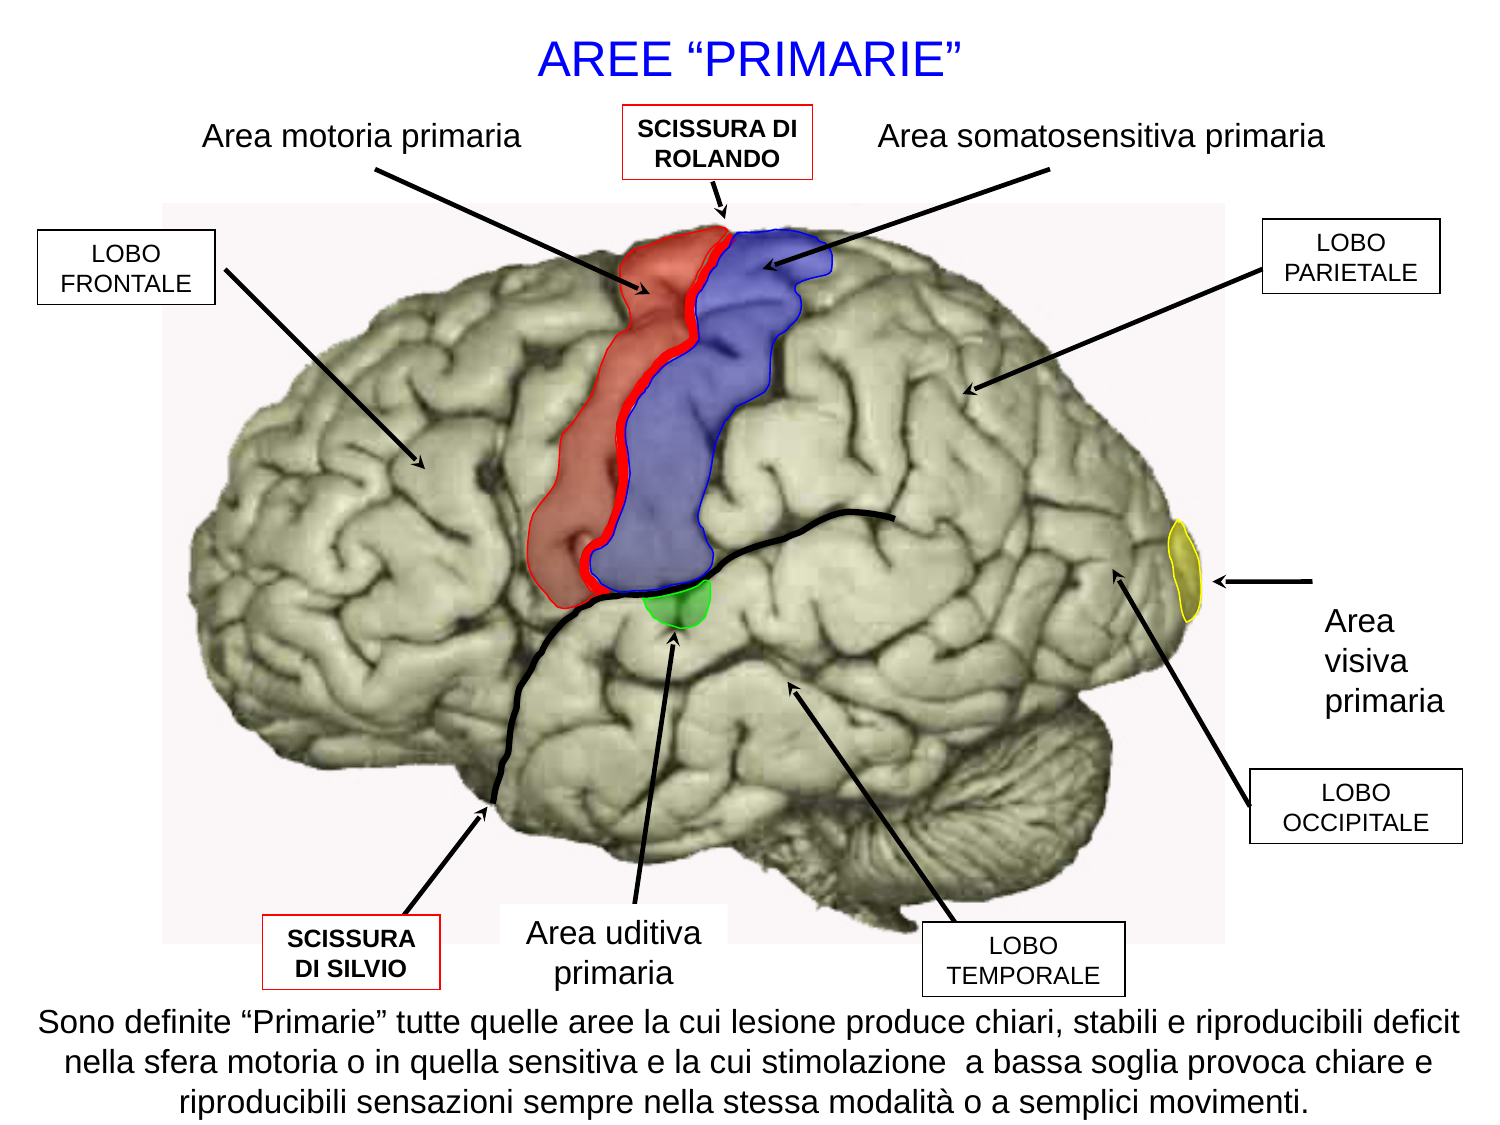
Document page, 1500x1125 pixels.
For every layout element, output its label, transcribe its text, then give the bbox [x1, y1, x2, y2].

text_box [936, 162, 1335, 180]
text_box Area motoria primaria [187, 106, 537, 162]
text_box SCISSURA DI ROLANDO [622, 104, 813, 180]
text_box Area somatosensitiva primaria [862, 106, 1341, 162]
text_box LOBO OCCIPITALE [1249, 769, 1463, 844]
text_box Area visiva primaria [1309, 591, 1488, 727]
text_box Area uditiva primaria [499, 954, 728, 999]
text_box LOBO FRONTALE [37, 229, 157, 305]
text_box LOBO PARIETALE [1262, 219, 1441, 294]
text_box AREE “PRIMARIE” [0, 19, 1500, 94]
text_box LOBO TEMPORALE [922, 954, 1125, 997]
text_box Sono definite “Primarie” tutte quelle aree la cui lesione produce chiari, stabili e riproducibili deficit nella sfera motoria o in quella sensitiva e la cui stimolazione a bassa soglia provoca chiare e riproducibili sensazioni sempre nella stessa modalità o a semplici movimenti. [0, 993, 1500, 1125]
text_box SCISSURA DI SILVIO [262, 954, 441, 990]
picture [162, 202, 1226, 945]
